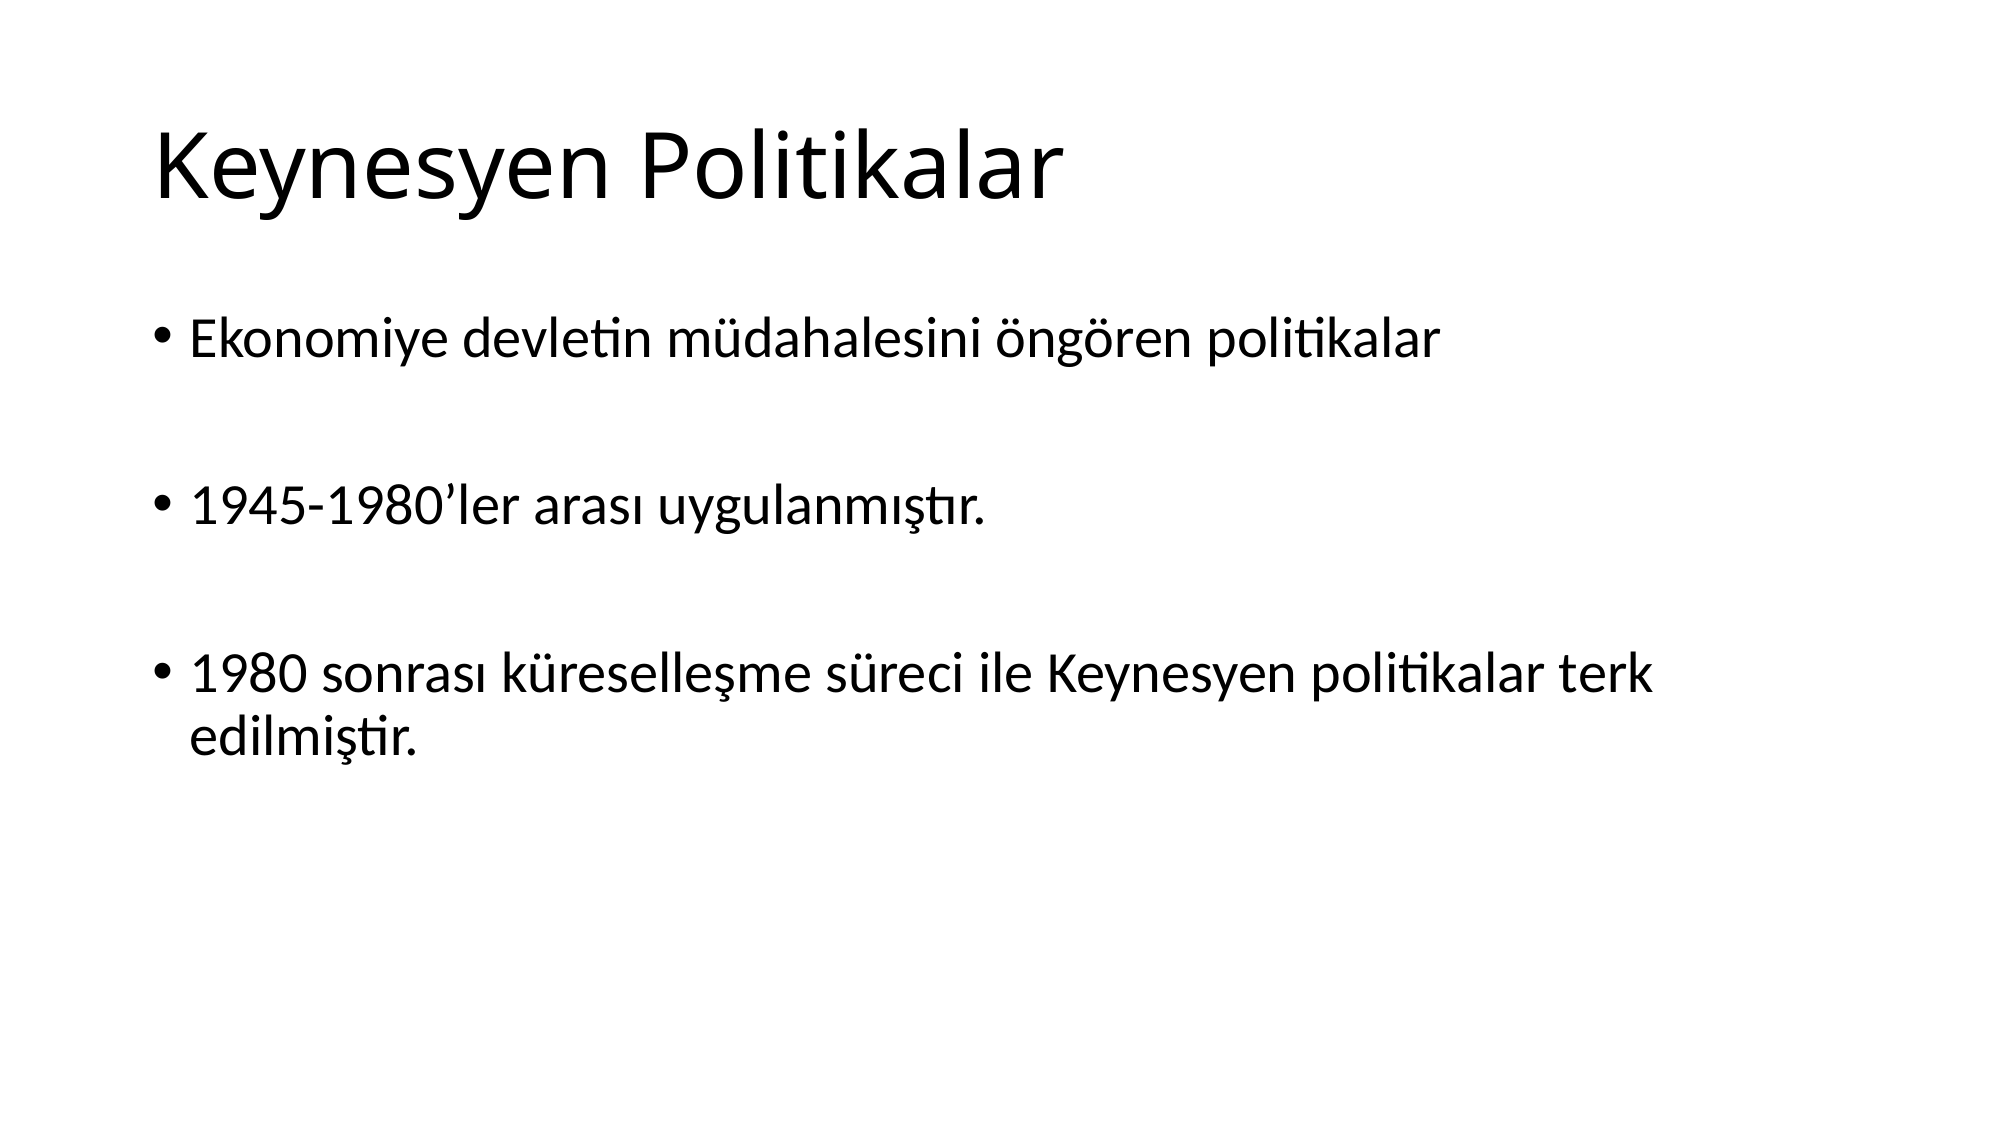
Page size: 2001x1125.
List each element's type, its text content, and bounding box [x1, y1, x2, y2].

list Ekonomiye devletin müdahalesini öngören politikalar 1945-1980’ler arası uygulanmıştır. 1980 sonrası küreselleşme süreci ile Keynesyen politikalar terk edilmiştir. [137, 299, 1863, 1014]
title Keynesyen Politikalar [137, 59, 1863, 278]
